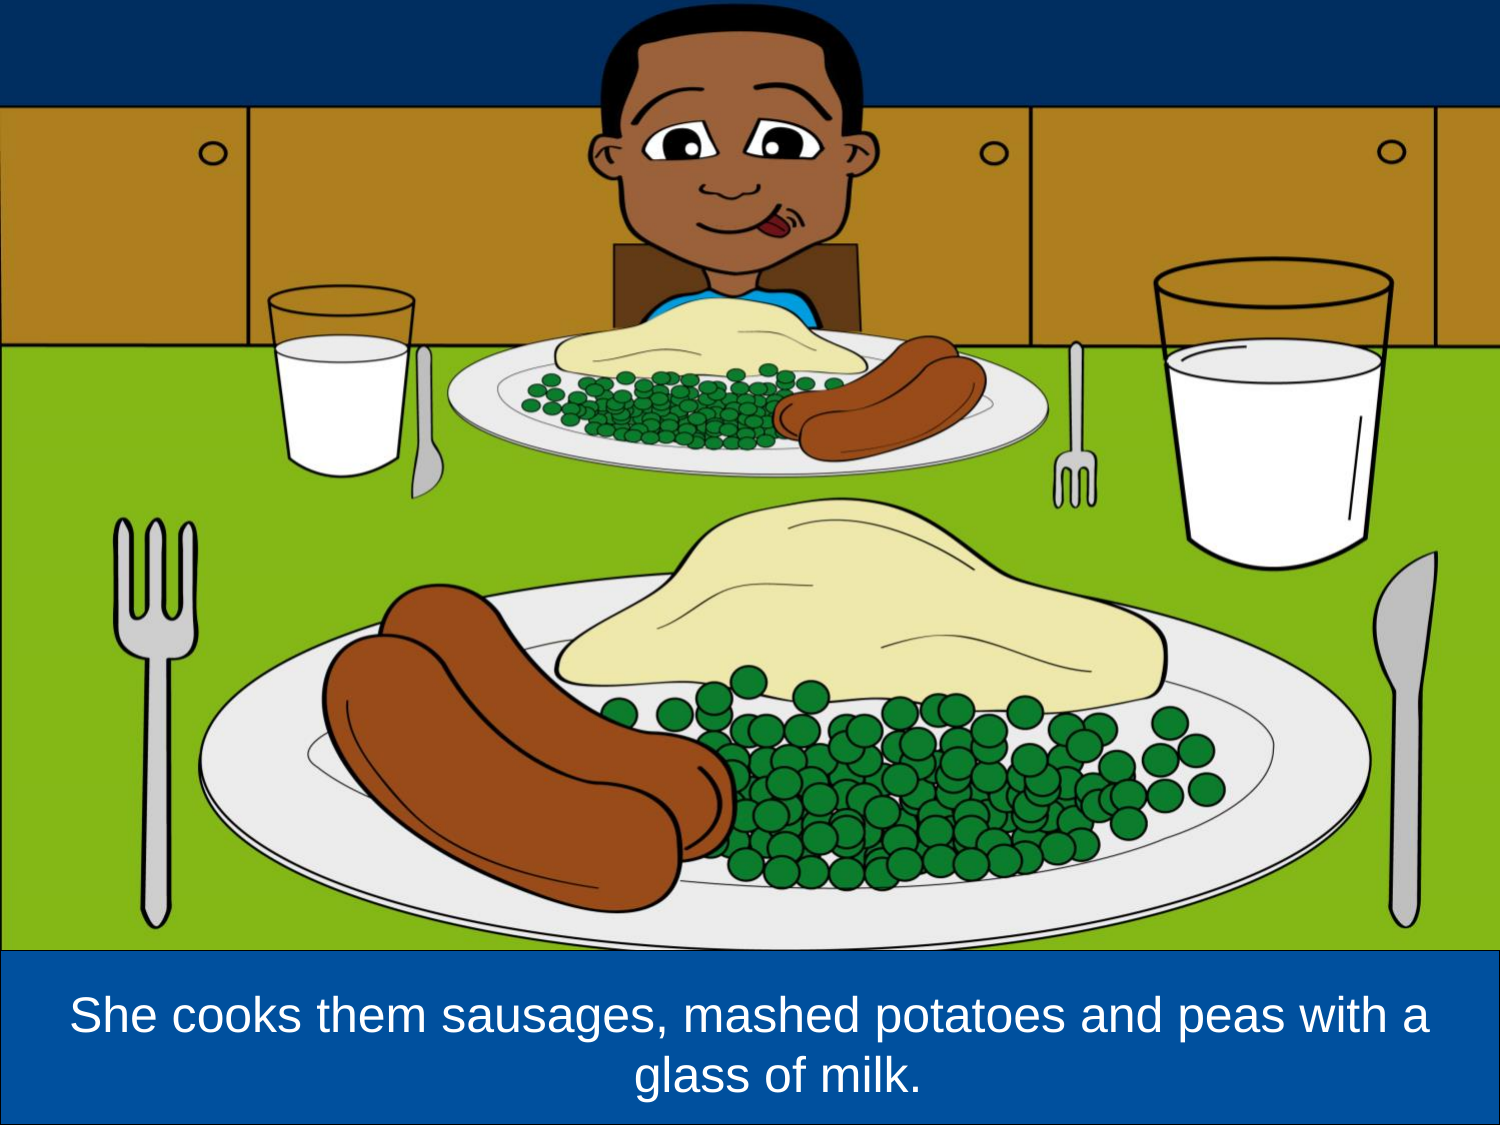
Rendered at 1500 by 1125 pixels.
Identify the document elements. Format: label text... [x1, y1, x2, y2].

picture [0, 0, 1500, 951]
text_box She cooks them sausages, mashed potatoes and peas with a glass of milk. [18, 974, 1482, 1063]
text_box [0, 958, 1500, 1125]
